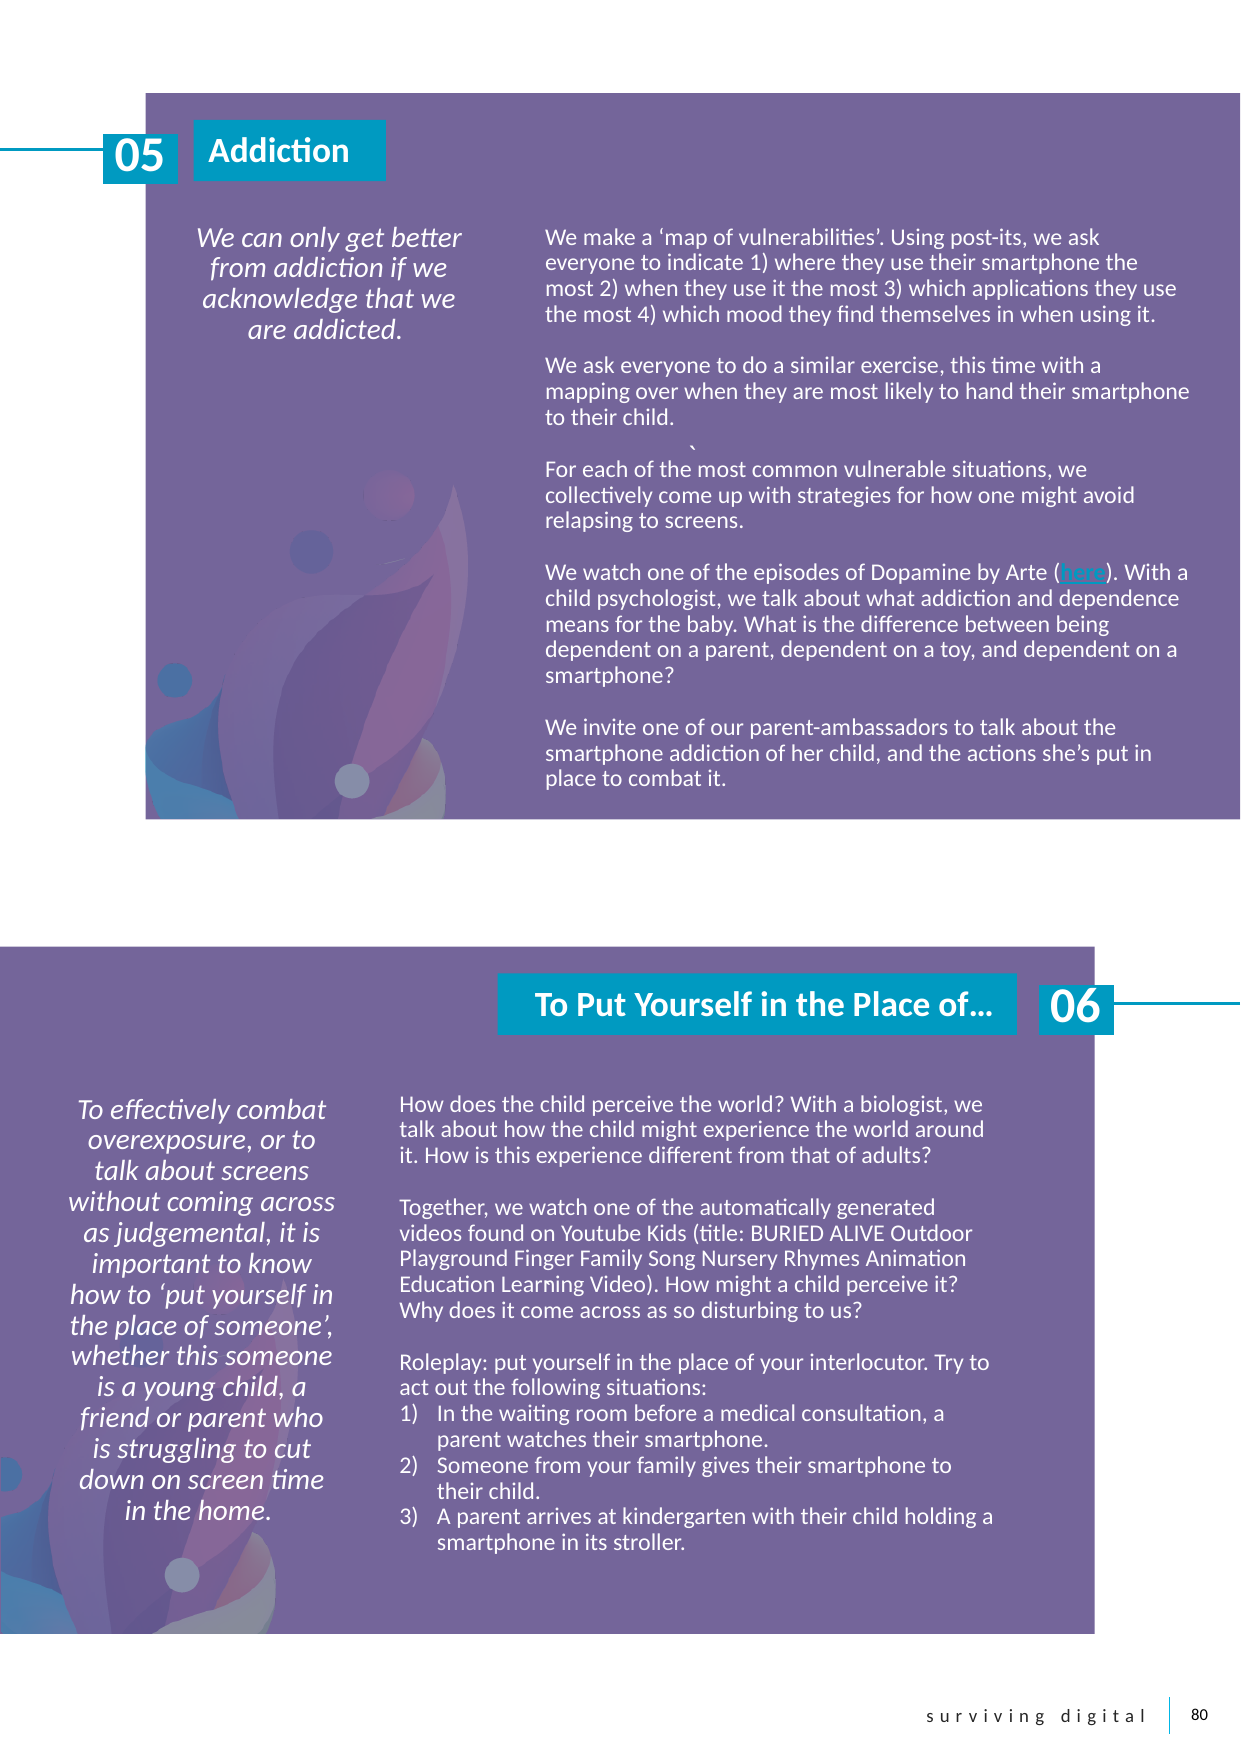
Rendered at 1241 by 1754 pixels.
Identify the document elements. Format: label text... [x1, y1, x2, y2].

text_box 05. [88, 113, 230, 249]
text_box We make a ‘map of vulnerabilities’. Using post-its, we ask everyone to indicate 1) where they use their smartphone the most 2) when they use it the most 3) which applications they use the most 4) which mood they find themselves in when using it. We ask everyone to do a similar exercise, this time with a mapping over when they are most likely to hand their smartphone to their child. For each of the most common vulnerable situations, we collectively come up with strategies for how one might avoid relapsing to screens. We watch one of the episodes of Dopamine by Arte (here). With a child psychologist, we talk about what addiction and dependence means for the baby. What is the difference between being dependent on a parent, dependent on a toy, and dependent on a smartphone? We invite one of our parent-ambassadors to talk about the smartphone addiction of her child, and the actions she’s put in place to combat it. [530, 216, 1206, 322]
text_box We can only get better from addiction if we acknowledge that we are addicted. [180, 214, 478, 339]
text_box To effectively combat overexposure, or to talk about screens without coming across as judgemental, it is important to know how to ‘put yourself in the place of someone’, whether this someone is a young child, a friend or parent who is struggling to cut down on screen time in the home. [53, 1086, 351, 1211]
text_box Addiction [193, 119, 386, 182]
picture [1, 1230, 386, 1634]
text_box ` [145, 92, 1241, 820]
picture [145, 444, 531, 819]
text_box 06. [1024, 965, 1165, 1100]
text_box ` [0, 946, 1096, 1635]
text_box How does the child perceive the world? With a biologist, we talk about how the child might experience the world around it. How is this experience different from that of adults? Together, we watch one of the automatically generated videos found on Youtube Kids (title: BURIED ALIVE Outdoor Playground Finger Family Song Nursery Rhymes Animation Education Learning Video). How might a child perceive it? Why does it come across as so disturbing to us? Roleplay: put yourself in the place of your interlocutor. Try to act out the following situations: In the waiting room before a medical consultation, a parent watches their smartphone. Someone from your family gives their smartphone to their child. A parent arrives at kindergarten with their child holding a smartphone in its stroller. [384, 1083, 1017, 1189]
slide_number 80 [1170, 1692, 1229, 1736]
text_box To Put Yourself in the Place of… [497, 973, 1017, 1035]
